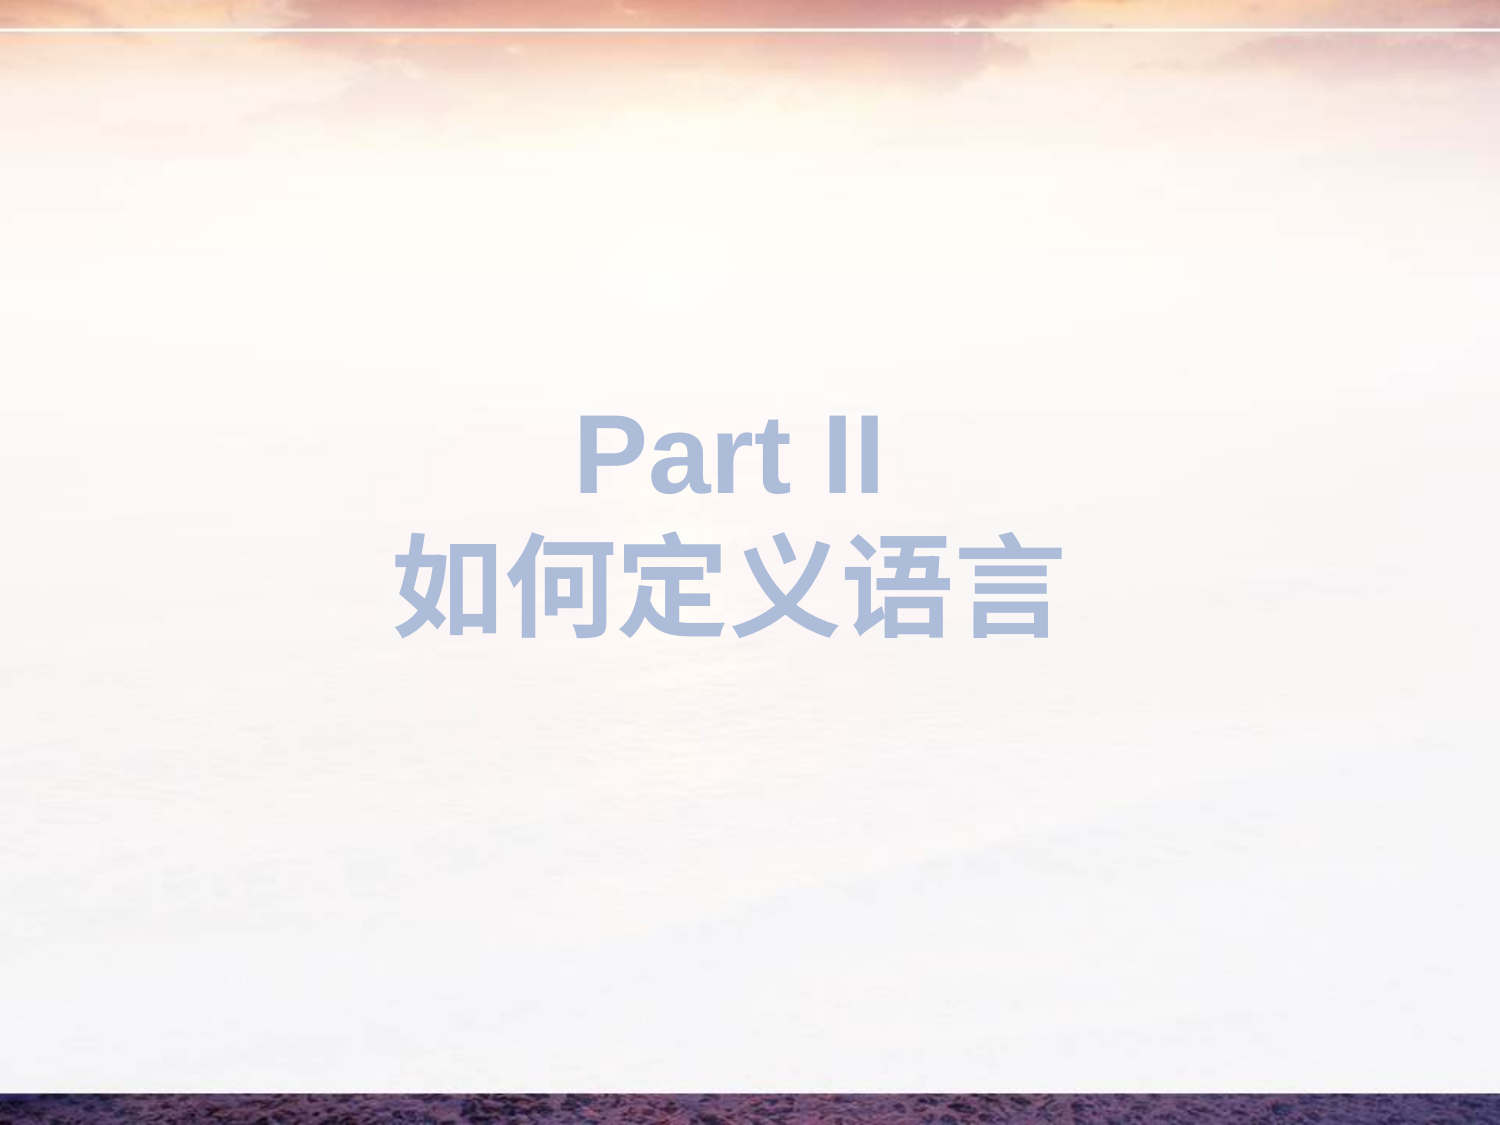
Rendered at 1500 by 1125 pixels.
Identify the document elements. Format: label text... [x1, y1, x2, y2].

picture [0, 0, 1500, 1125]
text_box Part II 如何定义语言 [377, 373, 1082, 659]
